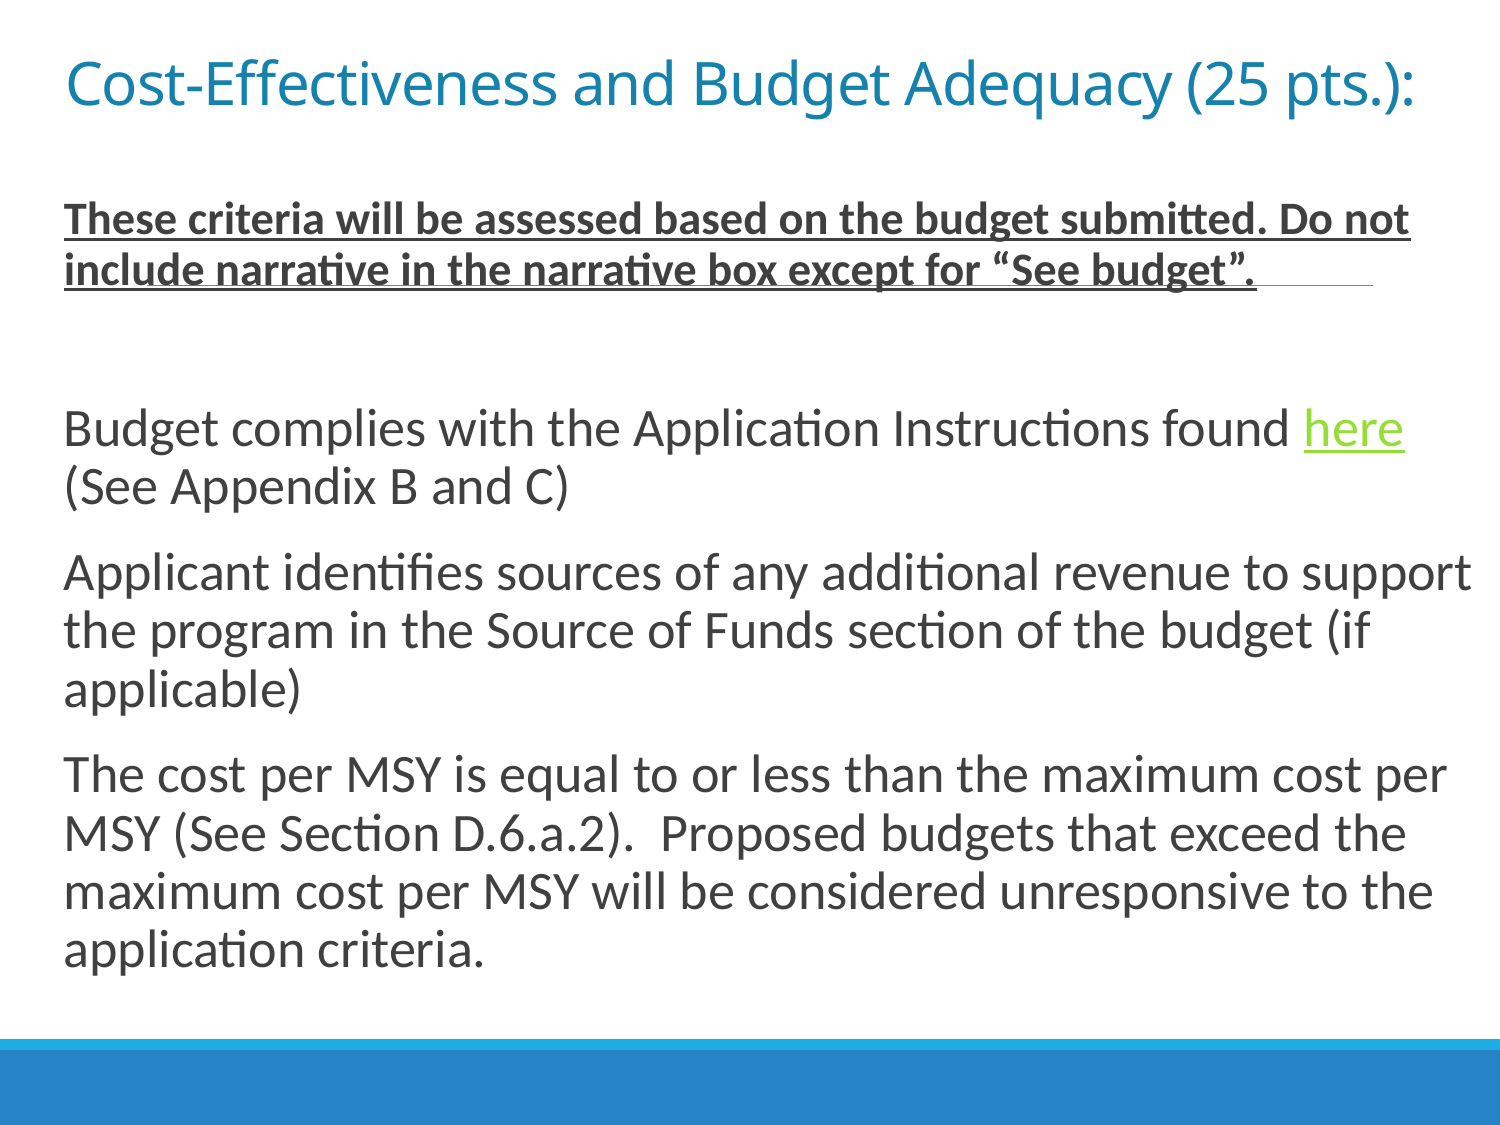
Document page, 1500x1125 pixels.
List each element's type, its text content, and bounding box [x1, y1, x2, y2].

title Cost-Effectiveness and Budget Adequacy (25 pts.): [50, 37, 1475, 125]
list These criteria will be assessed based on the budget submitted. Do not include narrative in the narrative box except for “See budget”. Budget complies with the Application Instructions found here (See Appendix B and C) Applicant identifies sources of any additional revenue to support the program in the Source of Funds section of the budget (if applicable) The cost per MSY is equal to or less than the maximum cost per MSY (See Section D.6.a.2). Proposed budgets that exceed the maximum cost per MSY will be considered unresponsive to the application criteria. [50, 187, 1475, 988]
